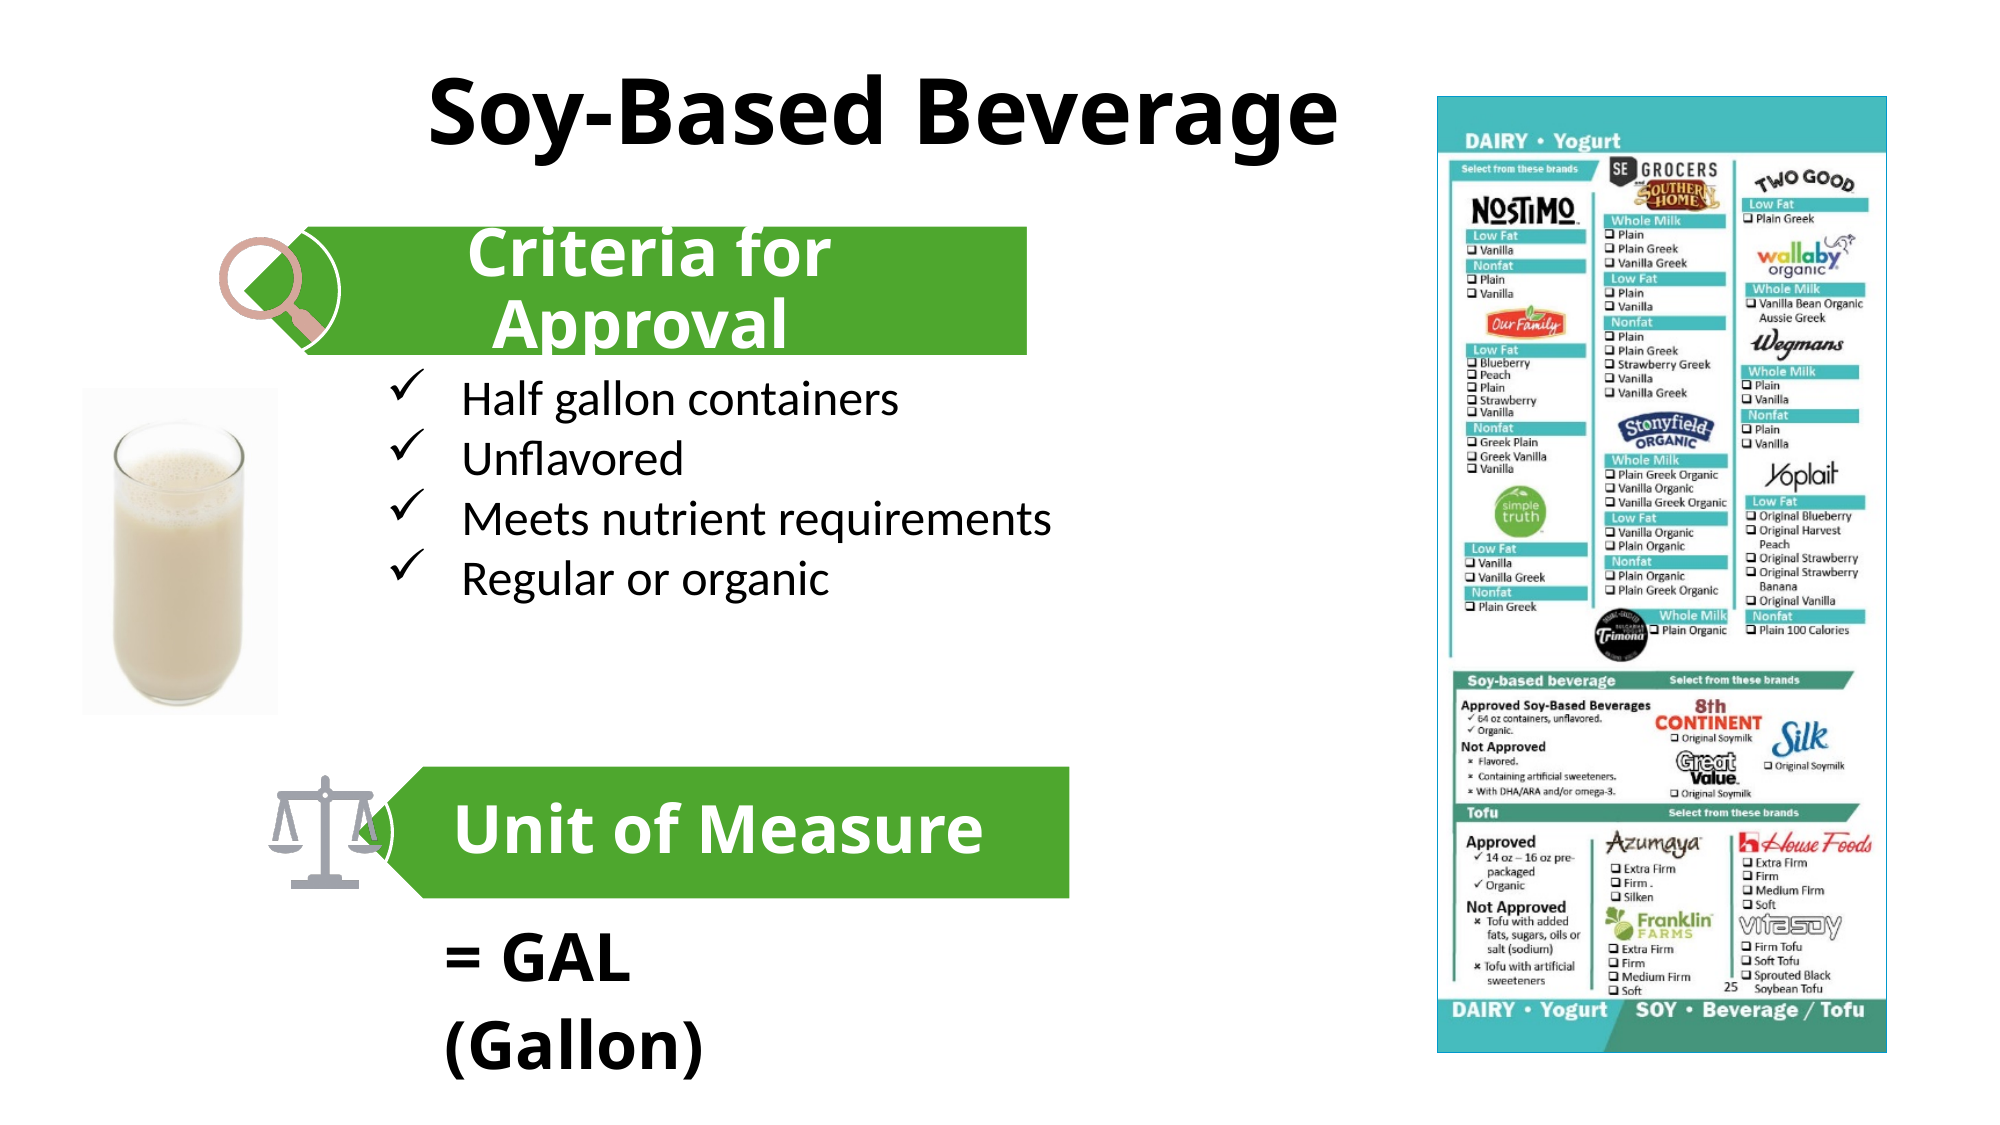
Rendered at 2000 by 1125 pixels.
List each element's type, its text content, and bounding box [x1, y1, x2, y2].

picture [81, 388, 279, 716]
text_box = GAL (Gallon) [424, 902, 900, 1091]
picture [1439, 98, 1885, 1051]
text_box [69, 764, 1151, 901]
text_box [74, 224, 1162, 358]
text_box Half gallon containers Unflavored Meets nutrient requirements Regular or organic [371, 358, 1174, 613]
text_box Soy-Based Beverage [412, 45, 1418, 170]
